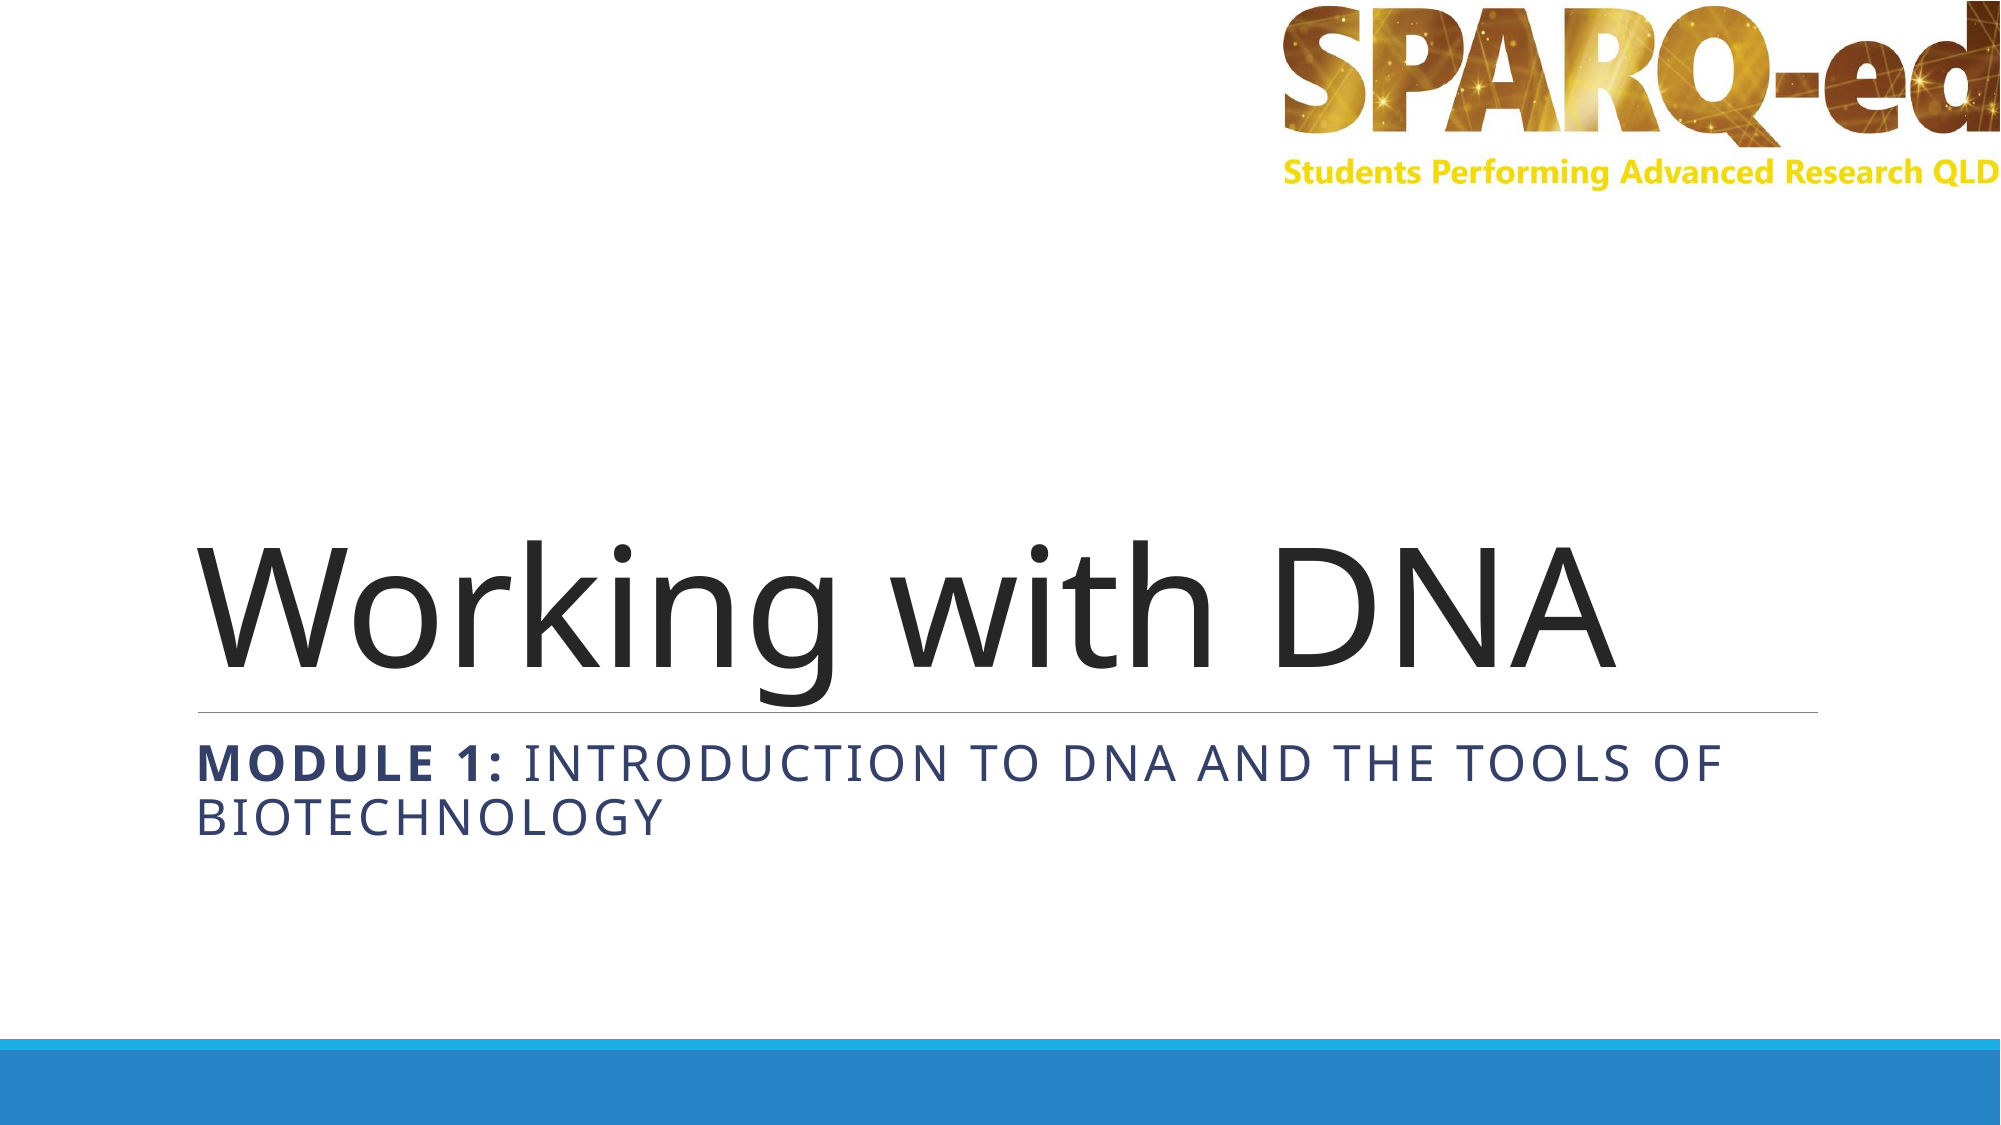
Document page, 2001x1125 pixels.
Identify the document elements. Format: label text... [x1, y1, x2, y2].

subtitle Module 1: Introduction to DNA and the tools of biotechnology [180, 730, 1831, 919]
title Working with DNA [180, 124, 1830, 710]
picture [1283, 0, 2000, 192]
